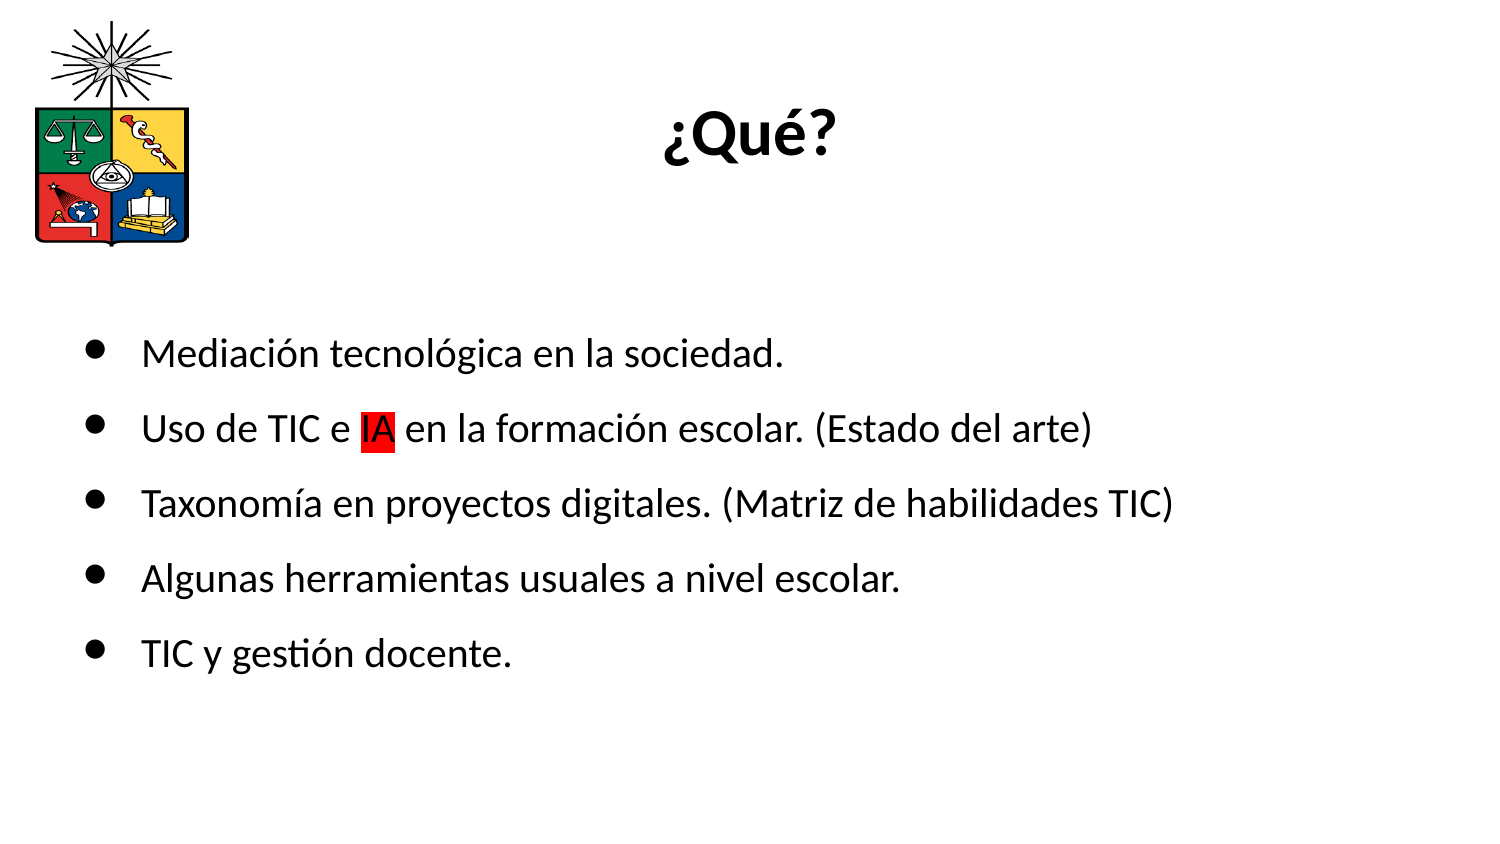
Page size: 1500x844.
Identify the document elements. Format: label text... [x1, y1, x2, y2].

title ¿Qué? [194, 72, 1449, 167]
picture [34, 20, 189, 247]
text_box Mediación tecnológica en la sociedad. Uso de TIC e IA en la formación escolar. (Estado del arte) Taxonomía en proyectos digitales. (Matriz de habilidades TIC) Algunas herramientas usuales a nivel escolar. TIC y gestión docente. [51, 286, 1412, 422]
